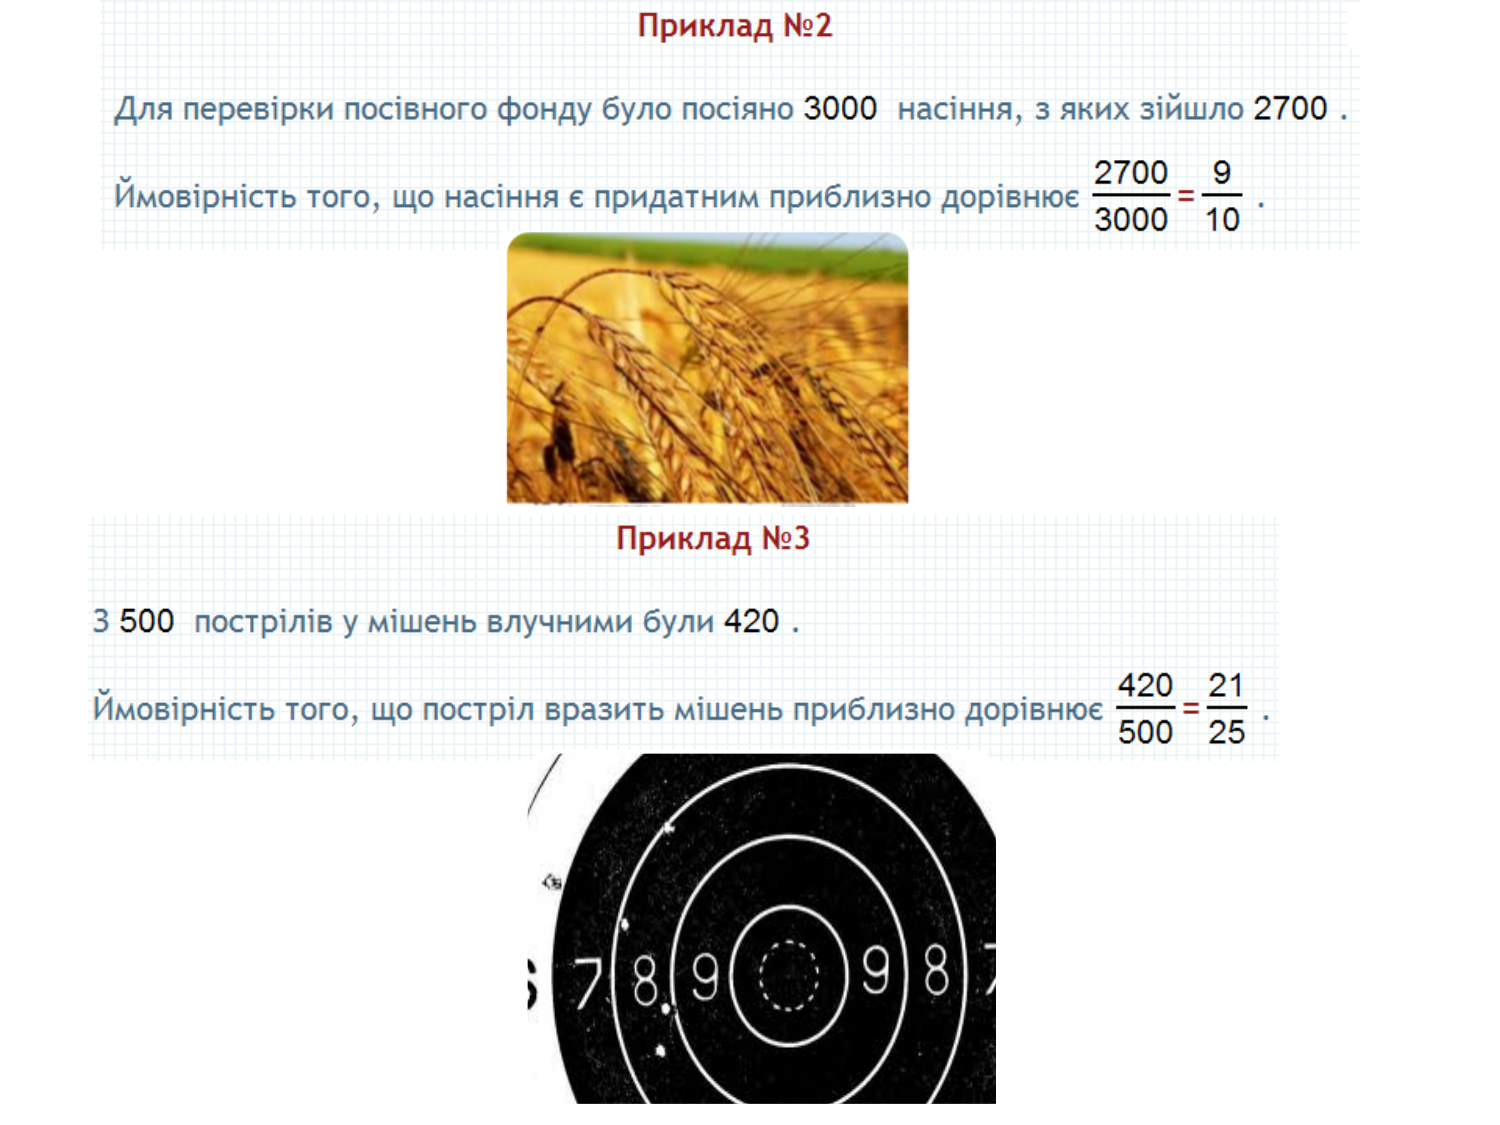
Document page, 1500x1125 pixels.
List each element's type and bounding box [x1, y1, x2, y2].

text_box [523, 770, 1001, 1109]
picture [88, 515, 1280, 761]
picture [100, 0, 1360, 508]
